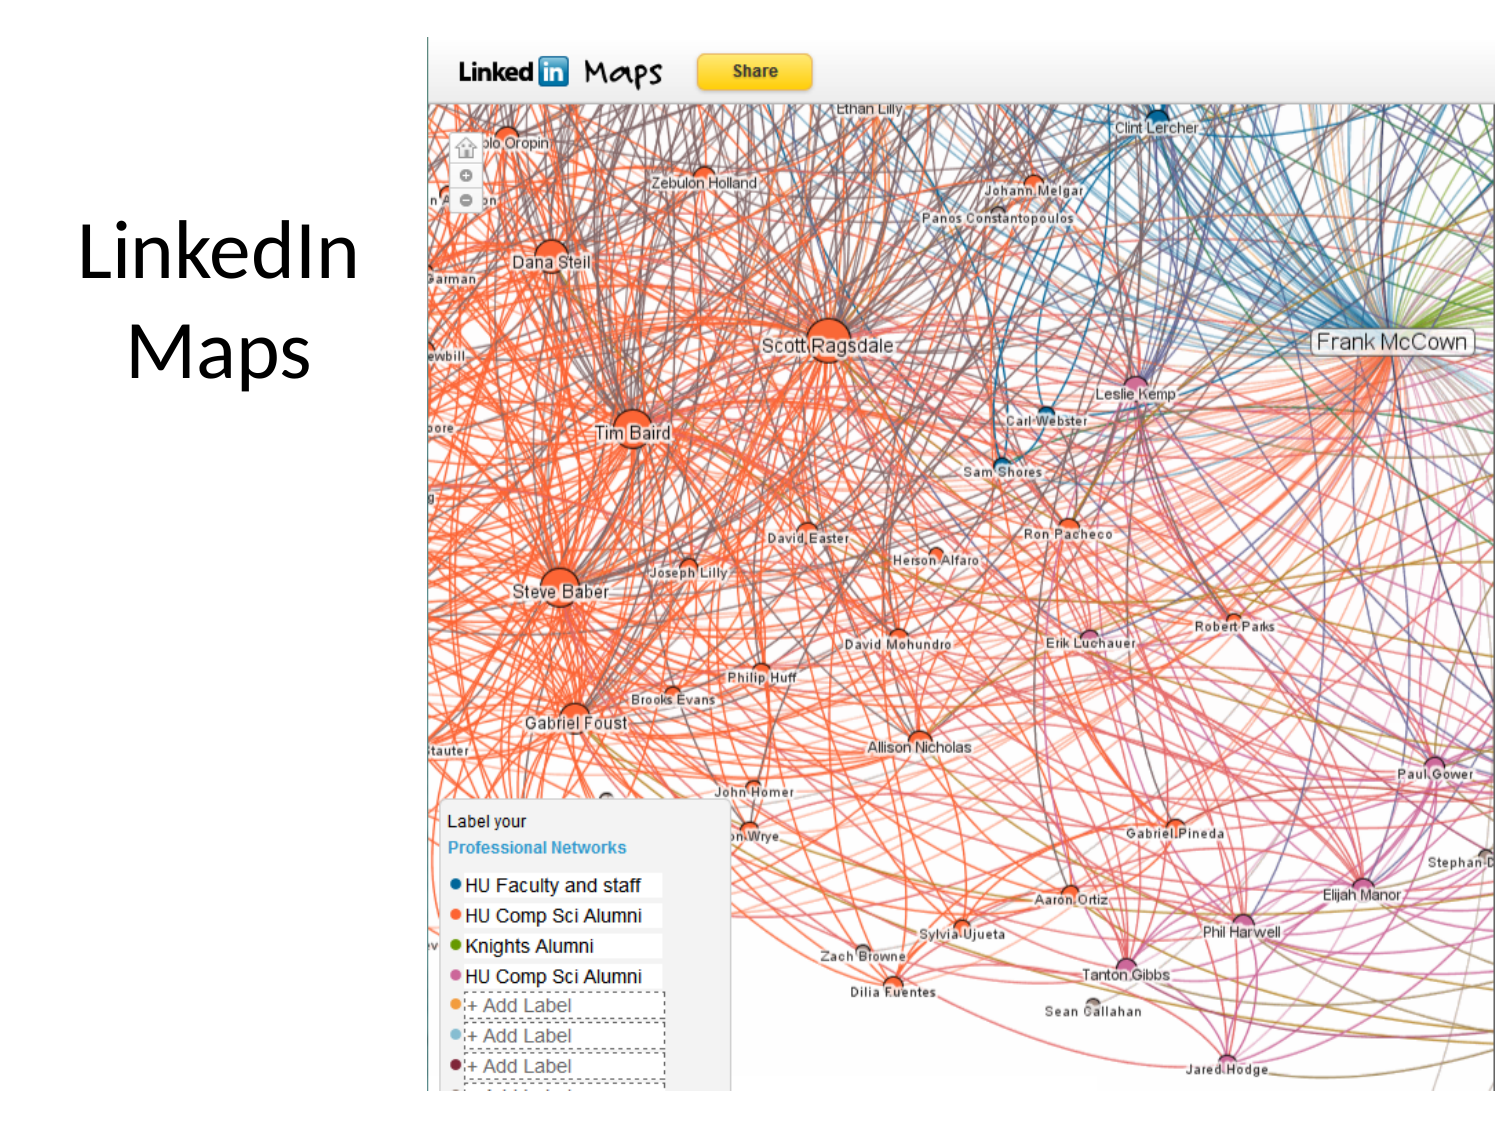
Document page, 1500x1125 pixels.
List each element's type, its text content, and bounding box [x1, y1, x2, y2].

text_box LinkedIn Maps [0, 187, 421, 403]
picture [426, 37, 1496, 1091]
